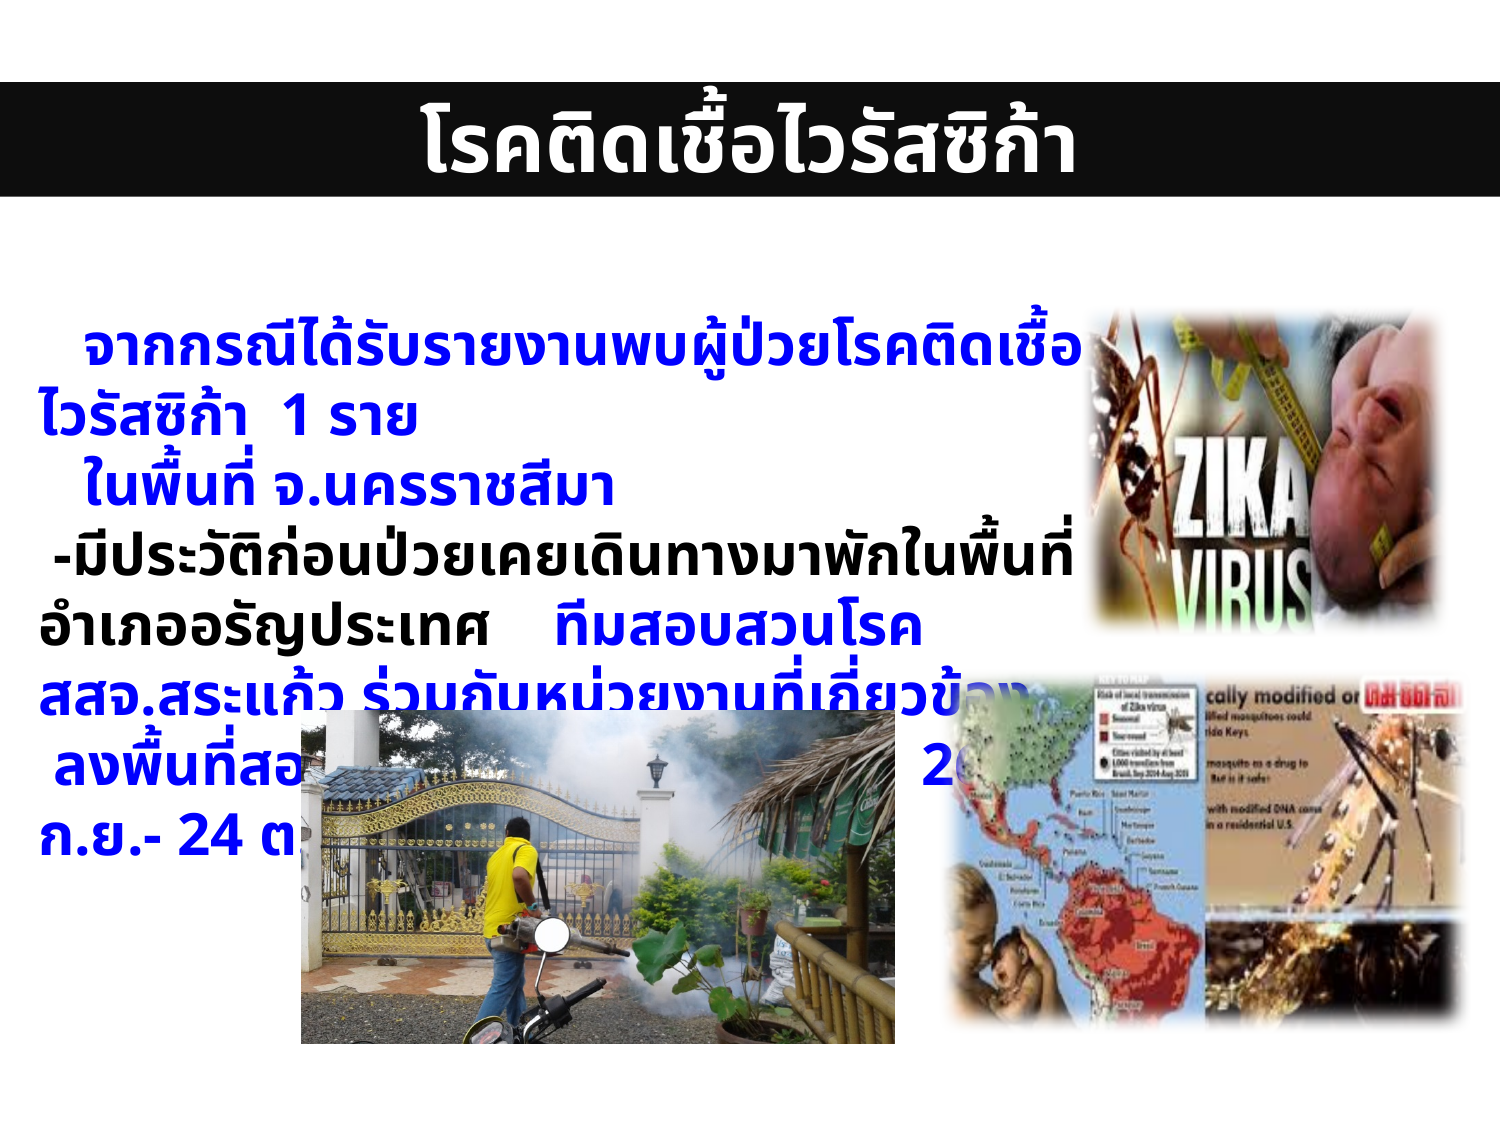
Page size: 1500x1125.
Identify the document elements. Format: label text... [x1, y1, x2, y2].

text_box จากกรณีได้รับรายงานพบผู้ป่วยโรคติดเชื้อไวรัสซิก้า 1 ราย ในพื้นที่ จ.นครราชสีมา -มีประวัติก่อนป่วยเคยเดินทางมาพักในพื้นที่อำเภออรัญประเทศ ทีมสอบสวนโรค สสจ.สระแก้ว ร่วมกับหน่วยงานที่เกี่ยวข้อง ลงพื้นที่สอบสวนควบคุมโรคในพื้นที่ 26 ก.ย.- 24 ต.ค.59 [23, 299, 1128, 875]
picture [1080, 303, 1450, 638]
text_box โรคติดเชื้อไวรัสซิก้า [0, 82, 1500, 197]
picture [938, 668, 1472, 1036]
picture [300, 710, 895, 1045]
